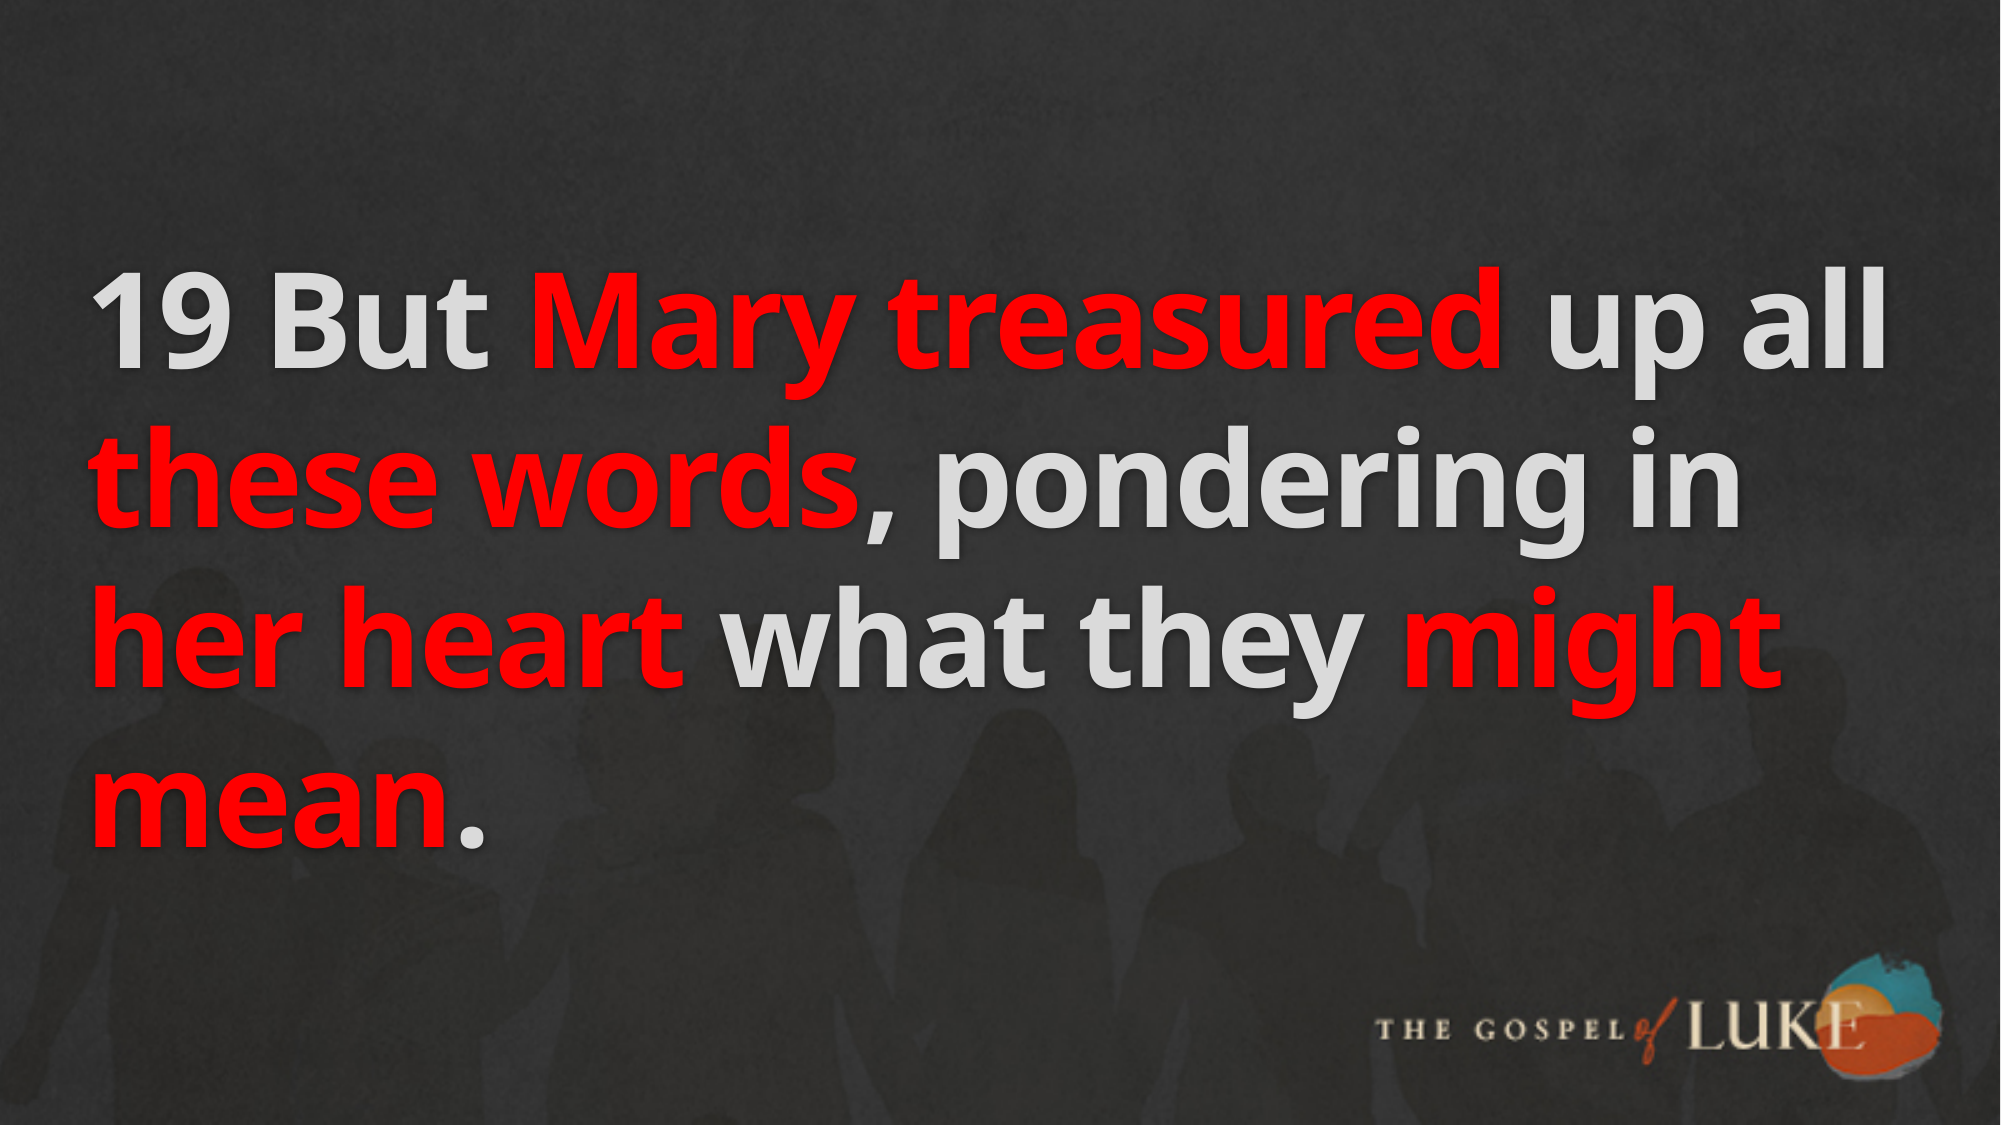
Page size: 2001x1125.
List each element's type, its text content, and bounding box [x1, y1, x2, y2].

picture [0, 0, 2000, 1125]
title 19 But Mary treasured up all these words, pondering in her heart what they might mean. [70, 242, 1930, 883]
